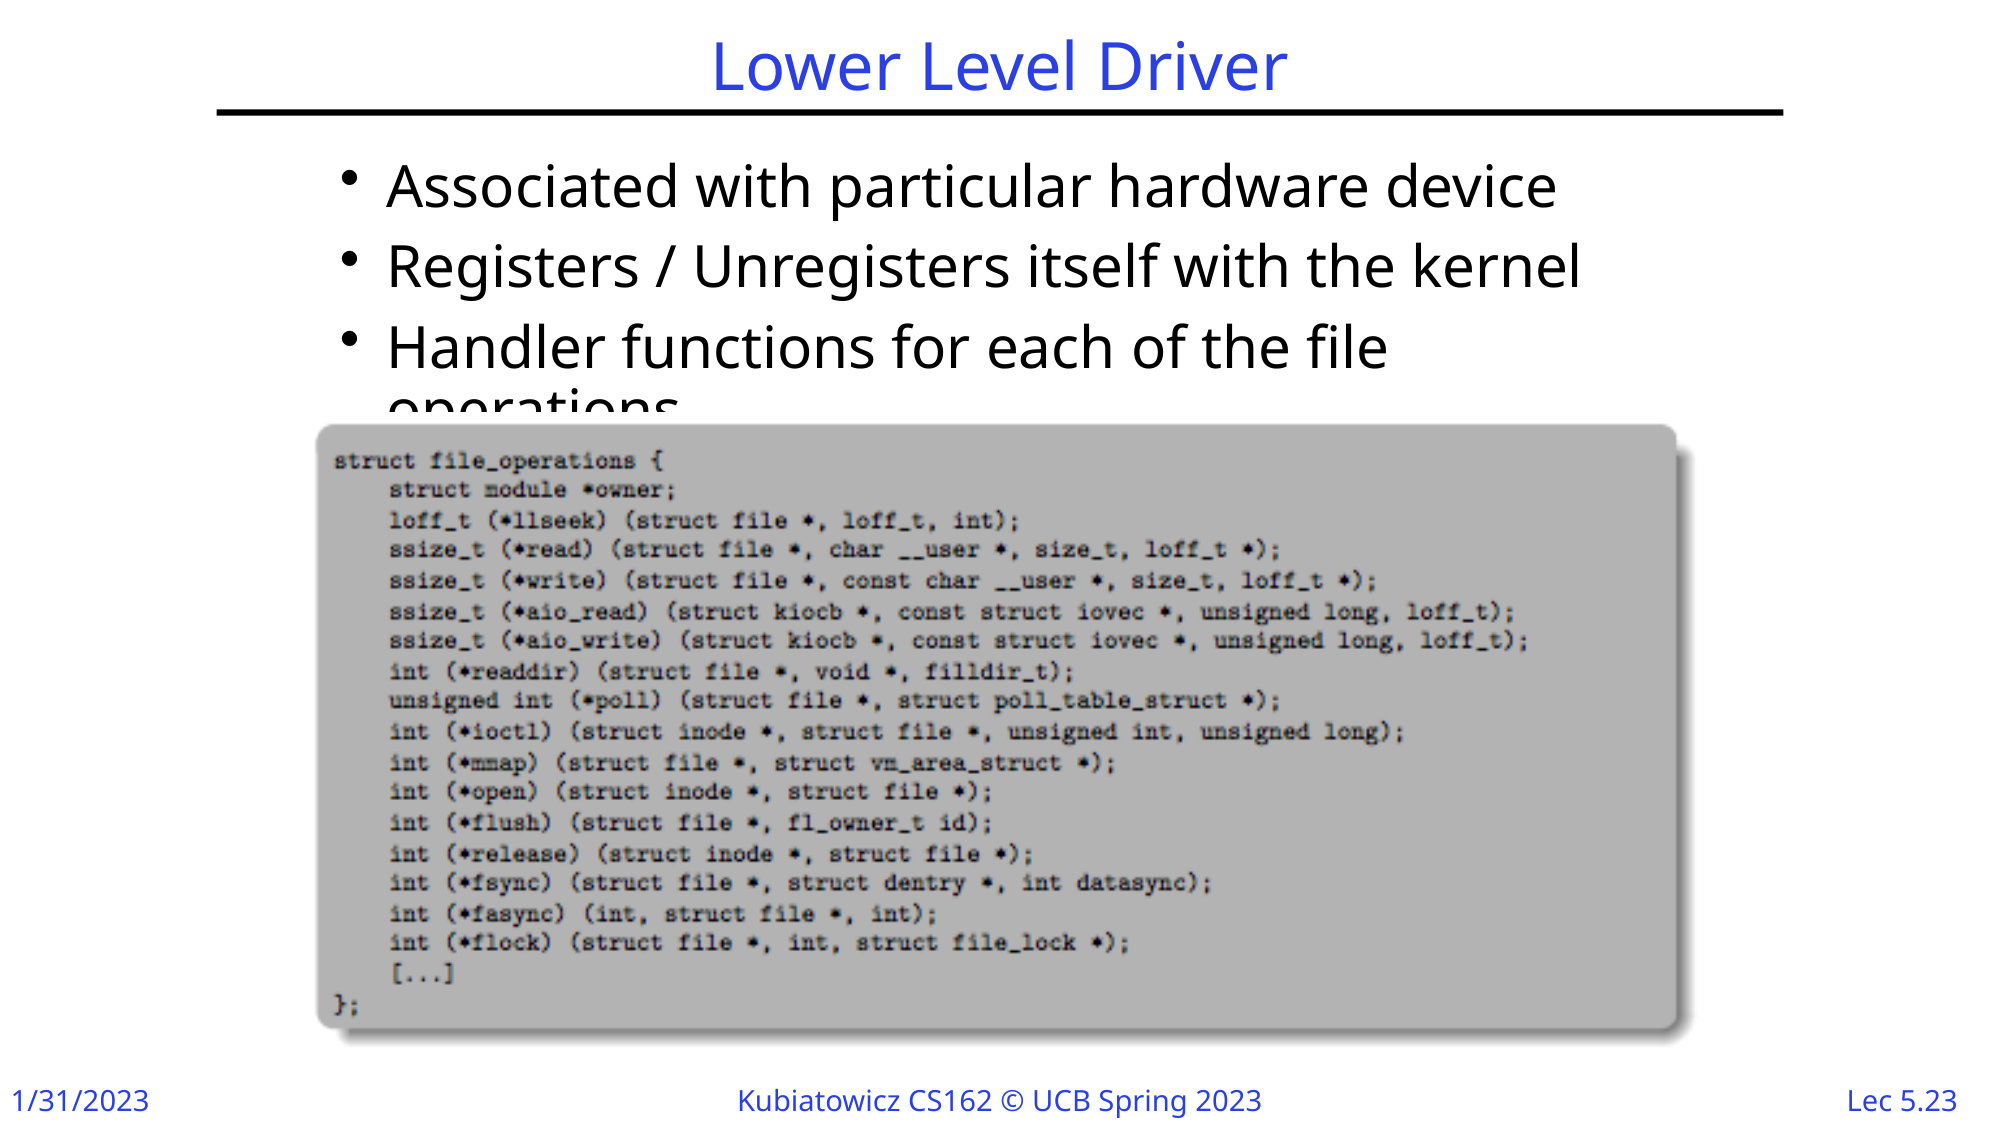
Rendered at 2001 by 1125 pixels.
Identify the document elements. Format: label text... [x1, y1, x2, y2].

picture [310, 412, 1699, 1051]
title Lower Level Driver [216, 24, 1784, 113]
list Associated with particular hardware device Registers / Unregisters itself with the kernel Handler functions for each of the file operations [324, 149, 1688, 410]
